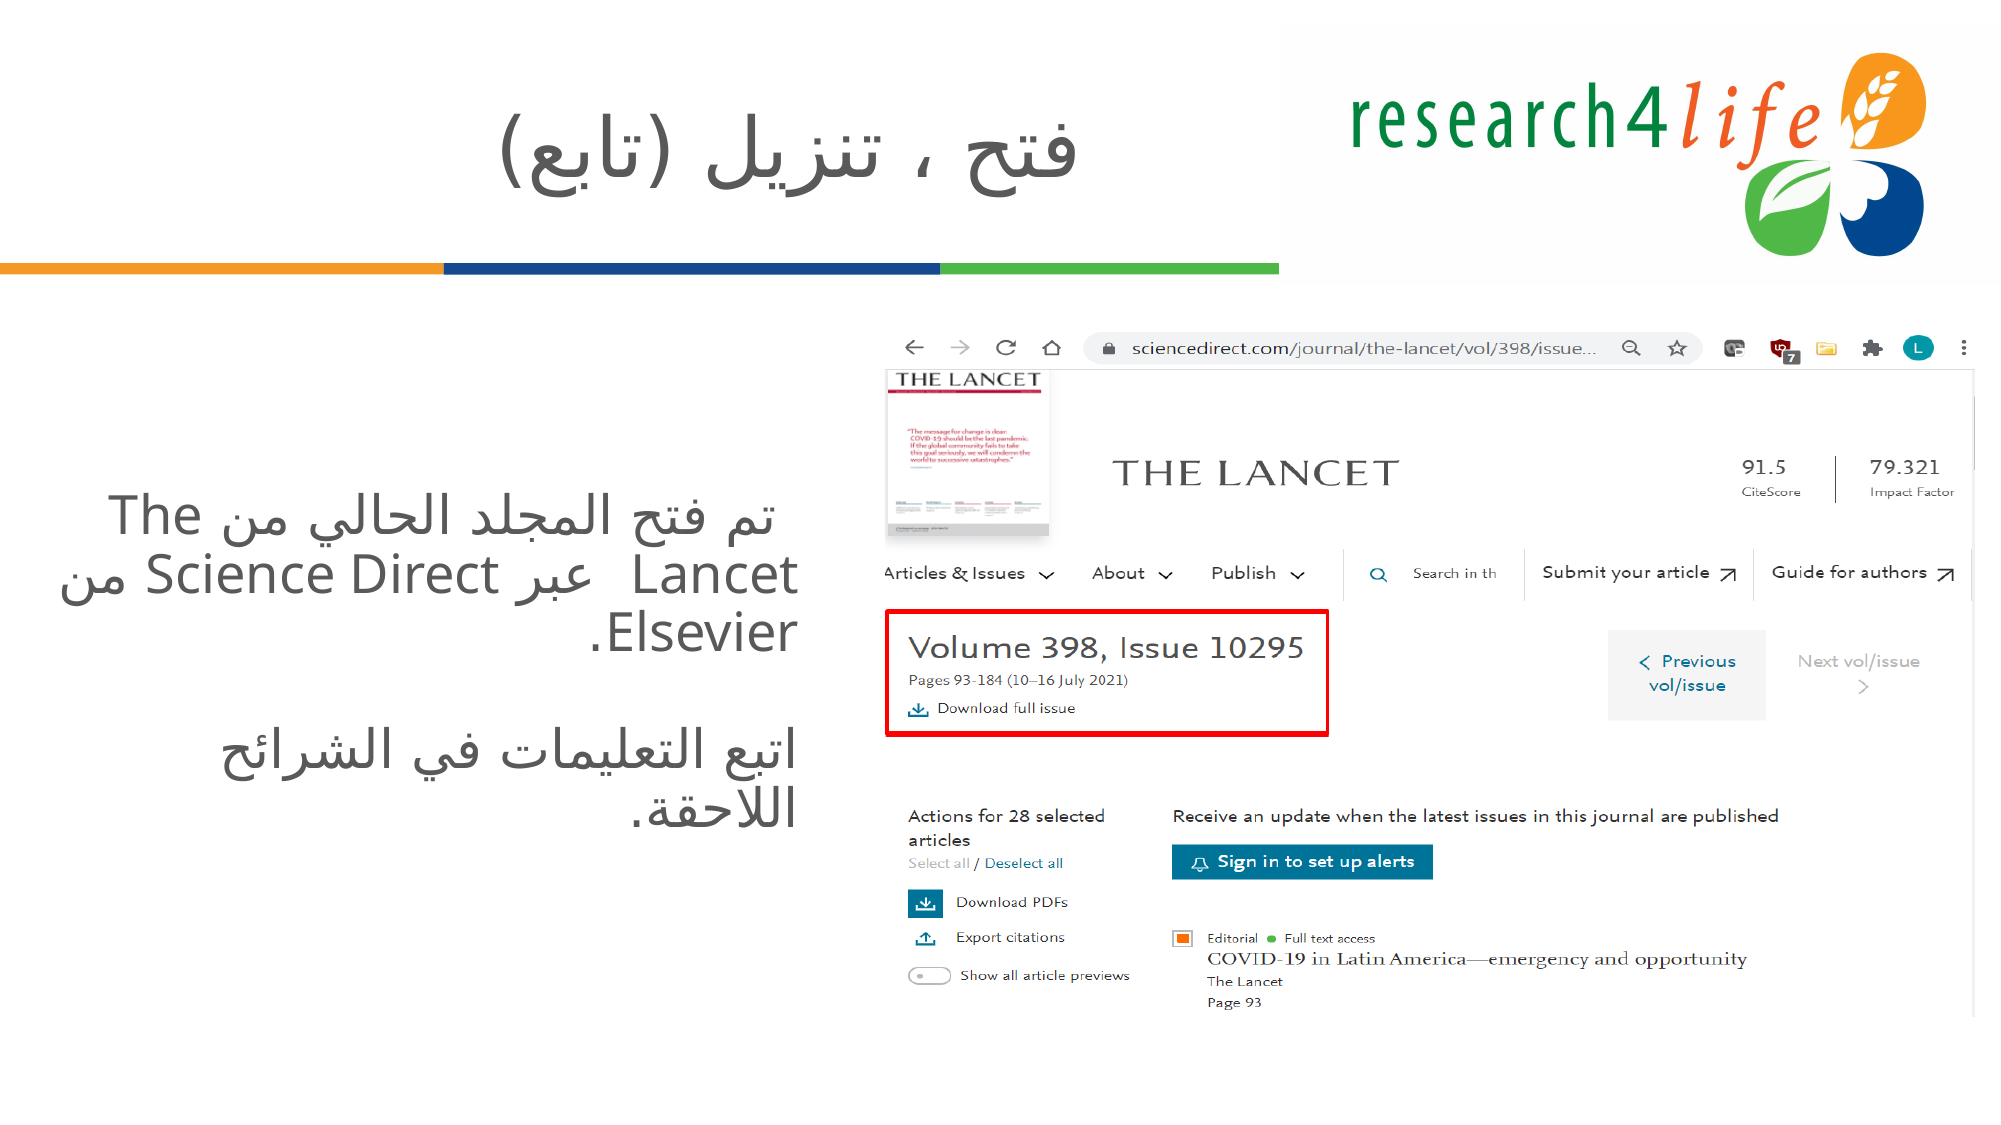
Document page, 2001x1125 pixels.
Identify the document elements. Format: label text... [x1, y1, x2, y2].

title فتح ، تنزيل (تابع) [0, 62, 1578, 240]
picture [885, 329, 1975, 1017]
picture [1279, 22, 2000, 285]
list تم فتح المجلد الحالي من The Lancet عبر Science Direct من Elsevier. اتبع التعليمات في الشرائح اللاحقة. [25, 357, 824, 948]
